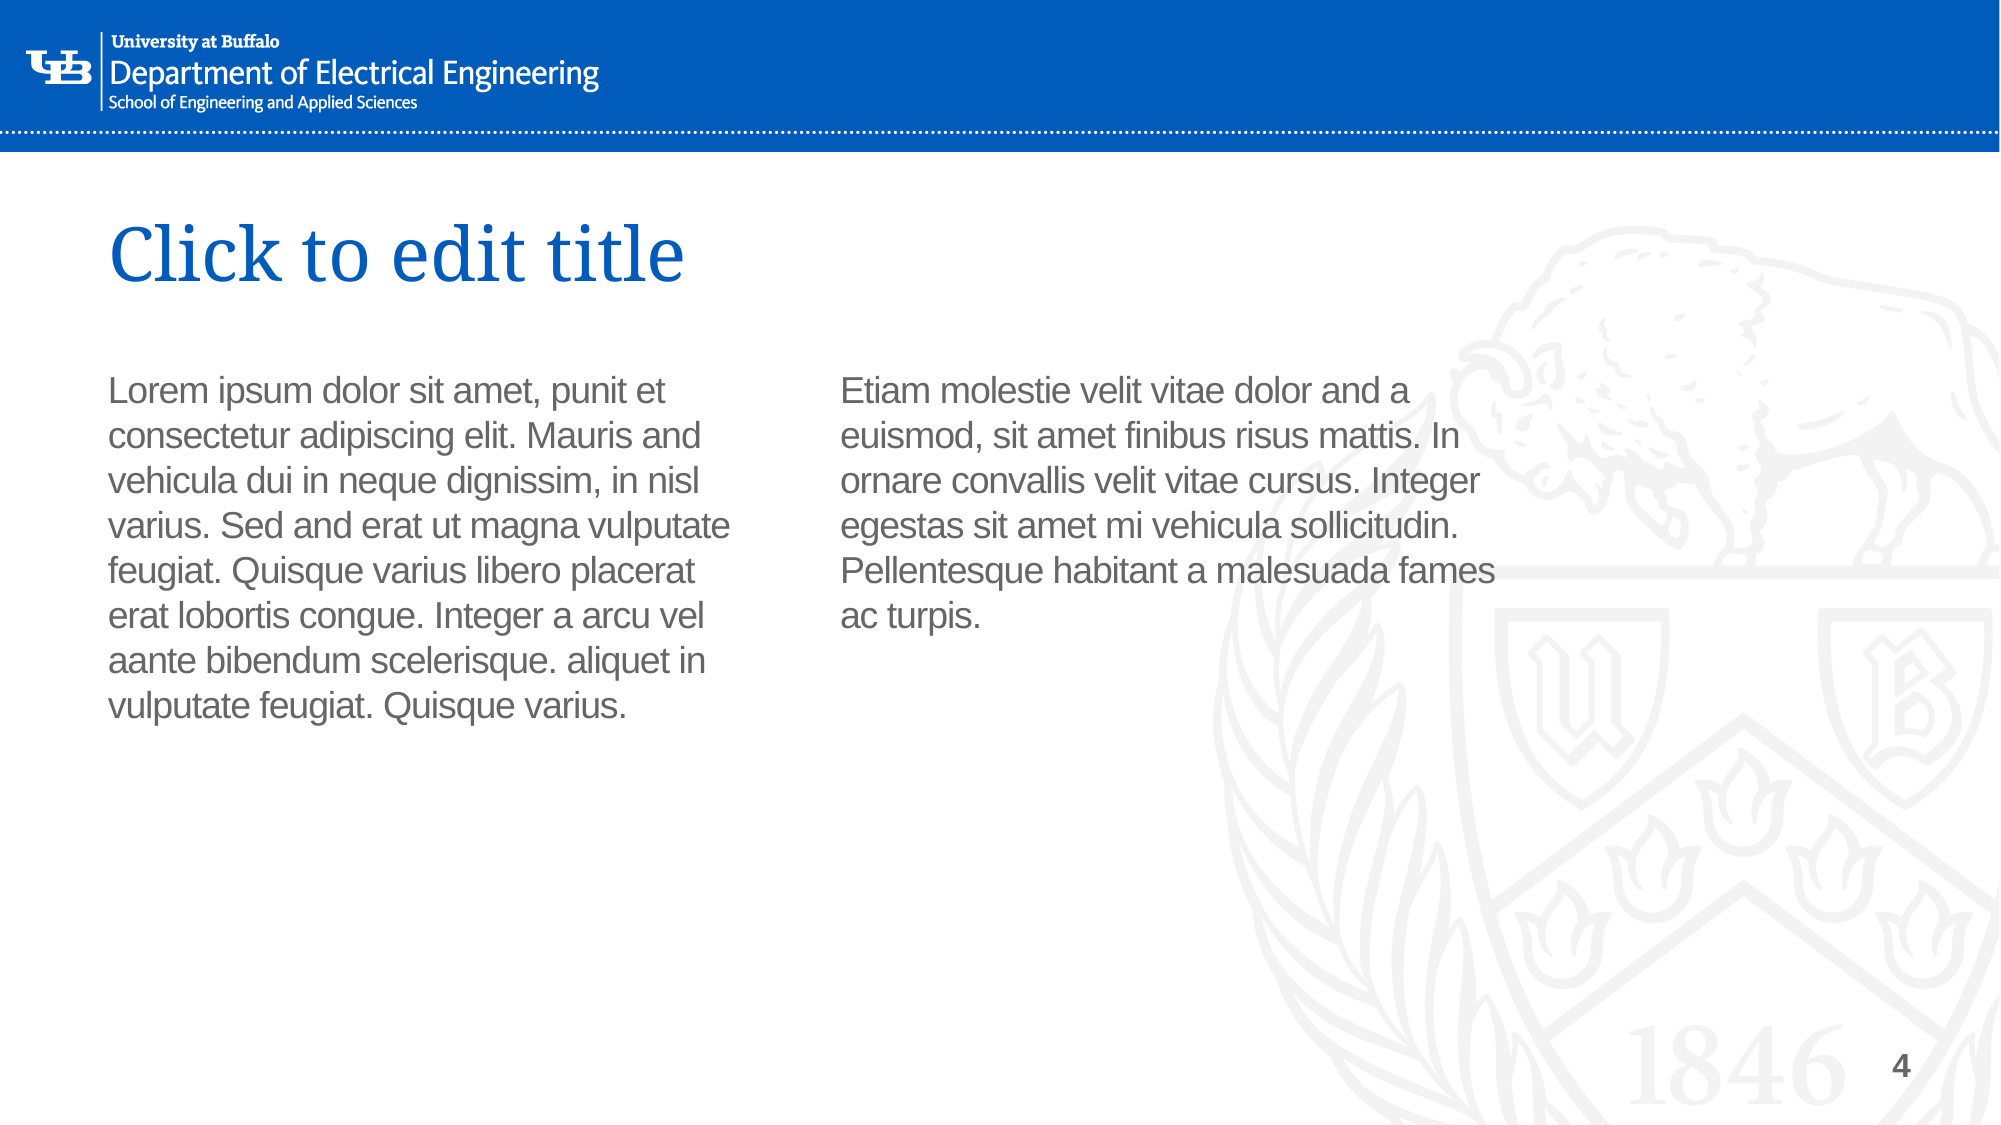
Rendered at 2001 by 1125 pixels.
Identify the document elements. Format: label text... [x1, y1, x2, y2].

list Etiam molestie velit vitae dolor and a euismod, sit amet finibus risus mattis. In ornare convallis velit vitae cursus. Integer egestas sit amet mi vehicula sollicitudin. Pellentesque habitant a malesuada fames ac turpis. [825, 358, 1511, 935]
picture [0, 0, 2000, 1125]
title Click to edit title [93, 216, 1819, 335]
list Lorem ipsum dolor sit amet, punit et consectetur adipiscing elit. Mauris and vehicula dui in neque dignissim, in nisl varius. Sed and erat ut magna vulputate feugiat. Quisque varius libero placerat erat lobortis congue. Integer a arcu vel aante bibendum scelerisque. aliquet in vulputate feugiat. Quisque varius. [93, 358, 753, 935]
